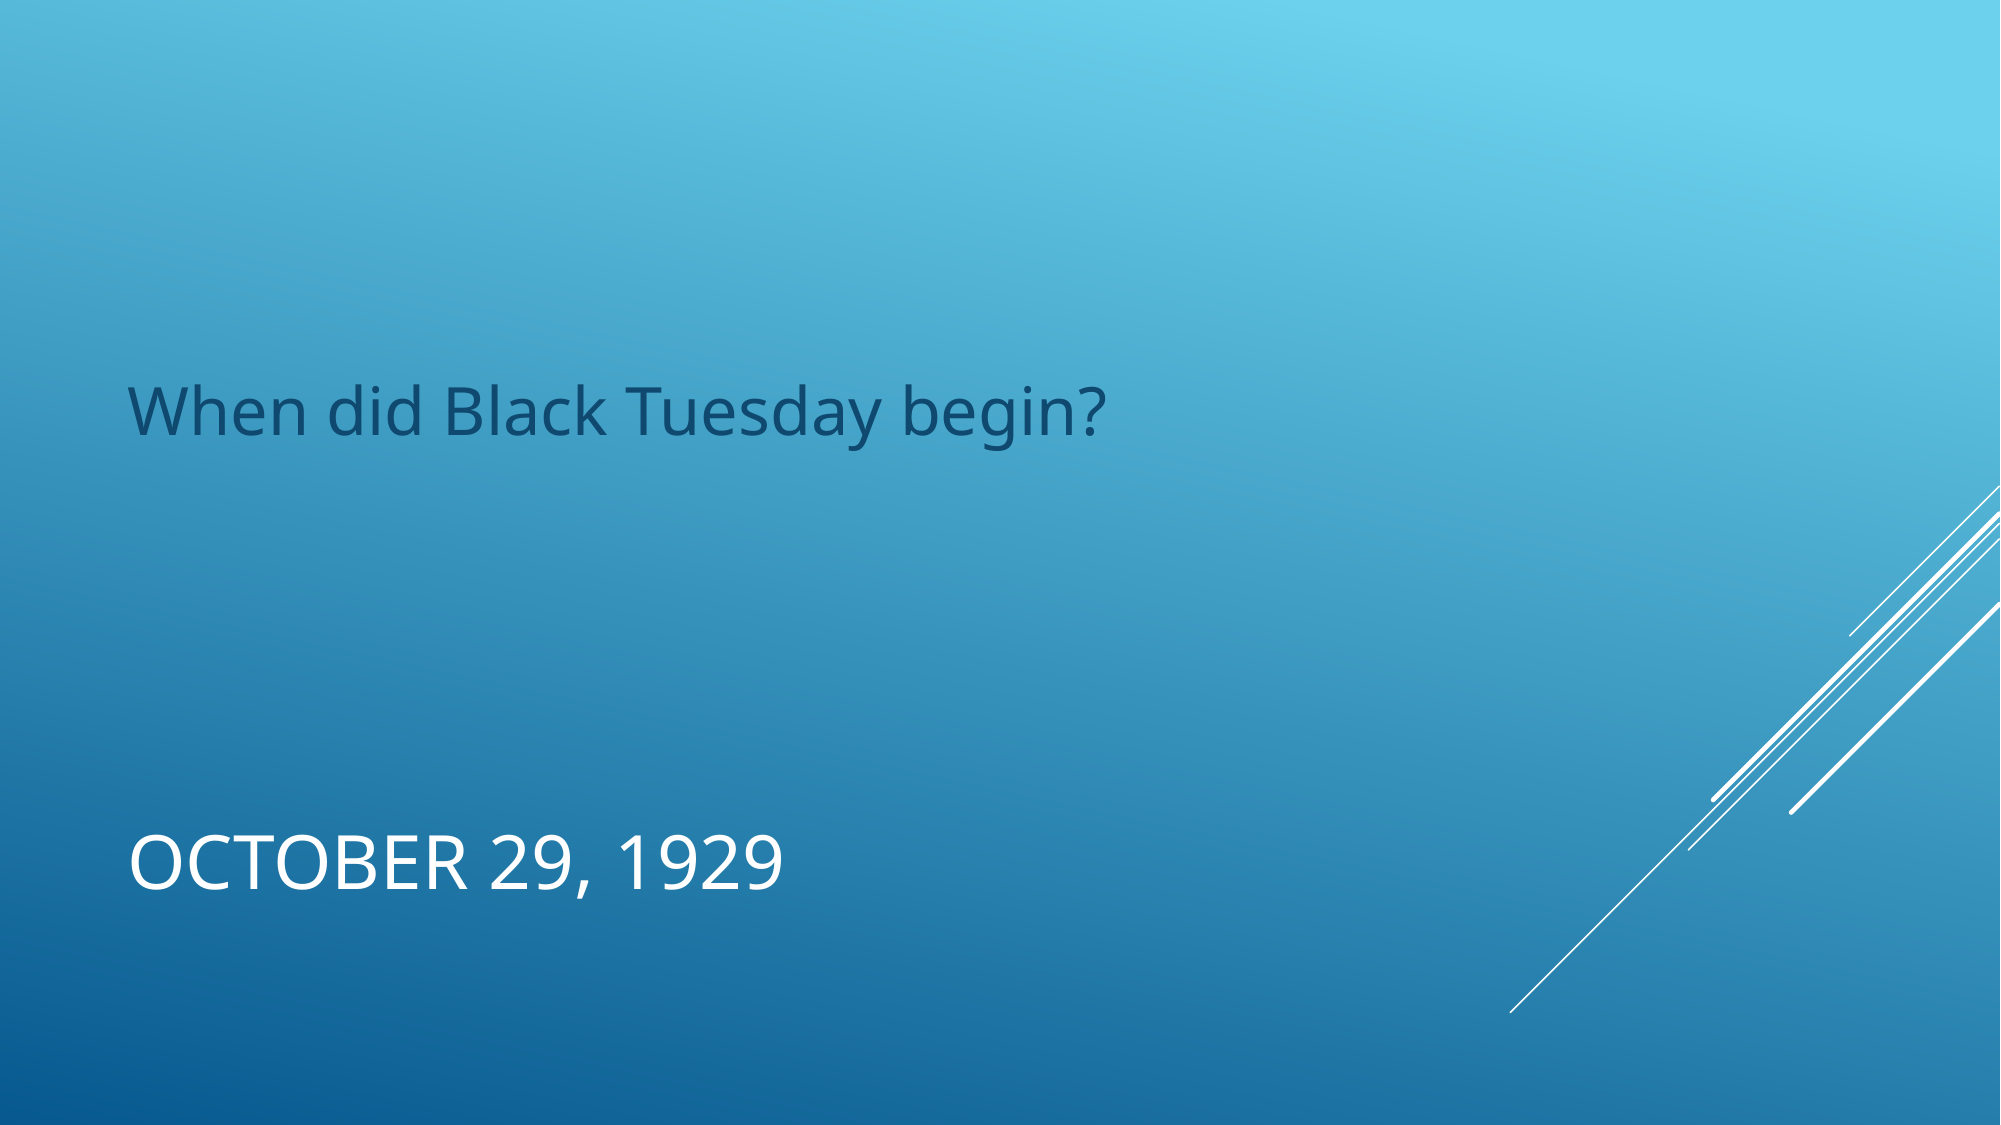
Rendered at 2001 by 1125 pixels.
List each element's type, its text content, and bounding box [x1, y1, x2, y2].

title October 29, 1929 [112, 736, 1513, 984]
list When did Black Tuesday begin? [112, 112, 1513, 706]
